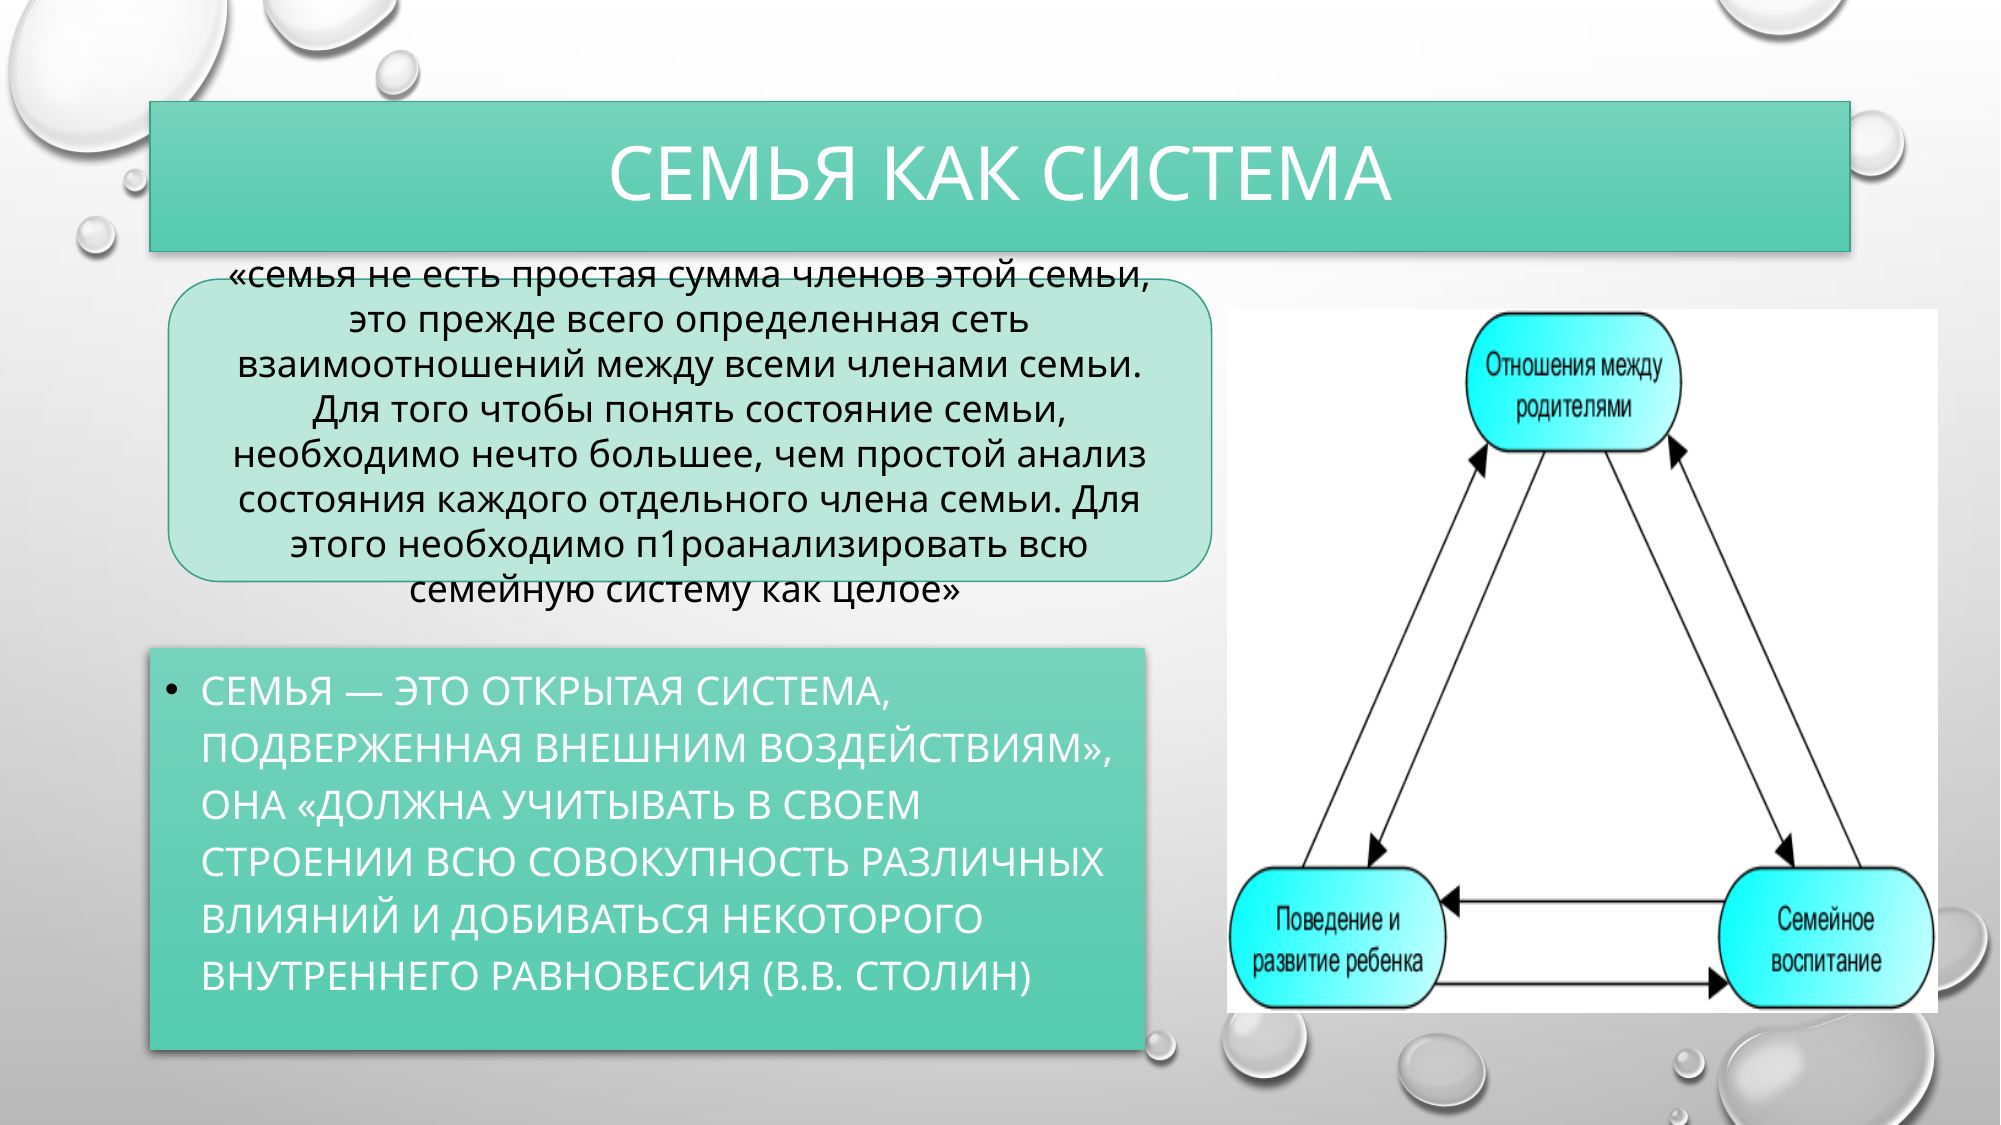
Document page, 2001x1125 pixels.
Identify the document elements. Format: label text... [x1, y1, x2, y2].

picture [0, 0, 2000, 1125]
text_box «семья не есть простая сумма членов этой семьи, это прежде всего определенная сеть взаимоотношений между всеми членами семьи. Для того чтобы понять состояние семьи, необходимо нечто большее, чем простой анализ состояния каждого отдельного члена семьи. Для этого необходимо п1роанализировать всю семейную систему как целое» [167, 278, 1213, 583]
title Семья как система [149, 101, 1851, 252]
list семья — это открытая система, подверженная внешним воздействиям», она «должна учитывать в своем строении всю совокупность различных влияний и добиваться некоторого внутреннего равновесия (В.В. Столин) [149, 648, 1145, 1050]
